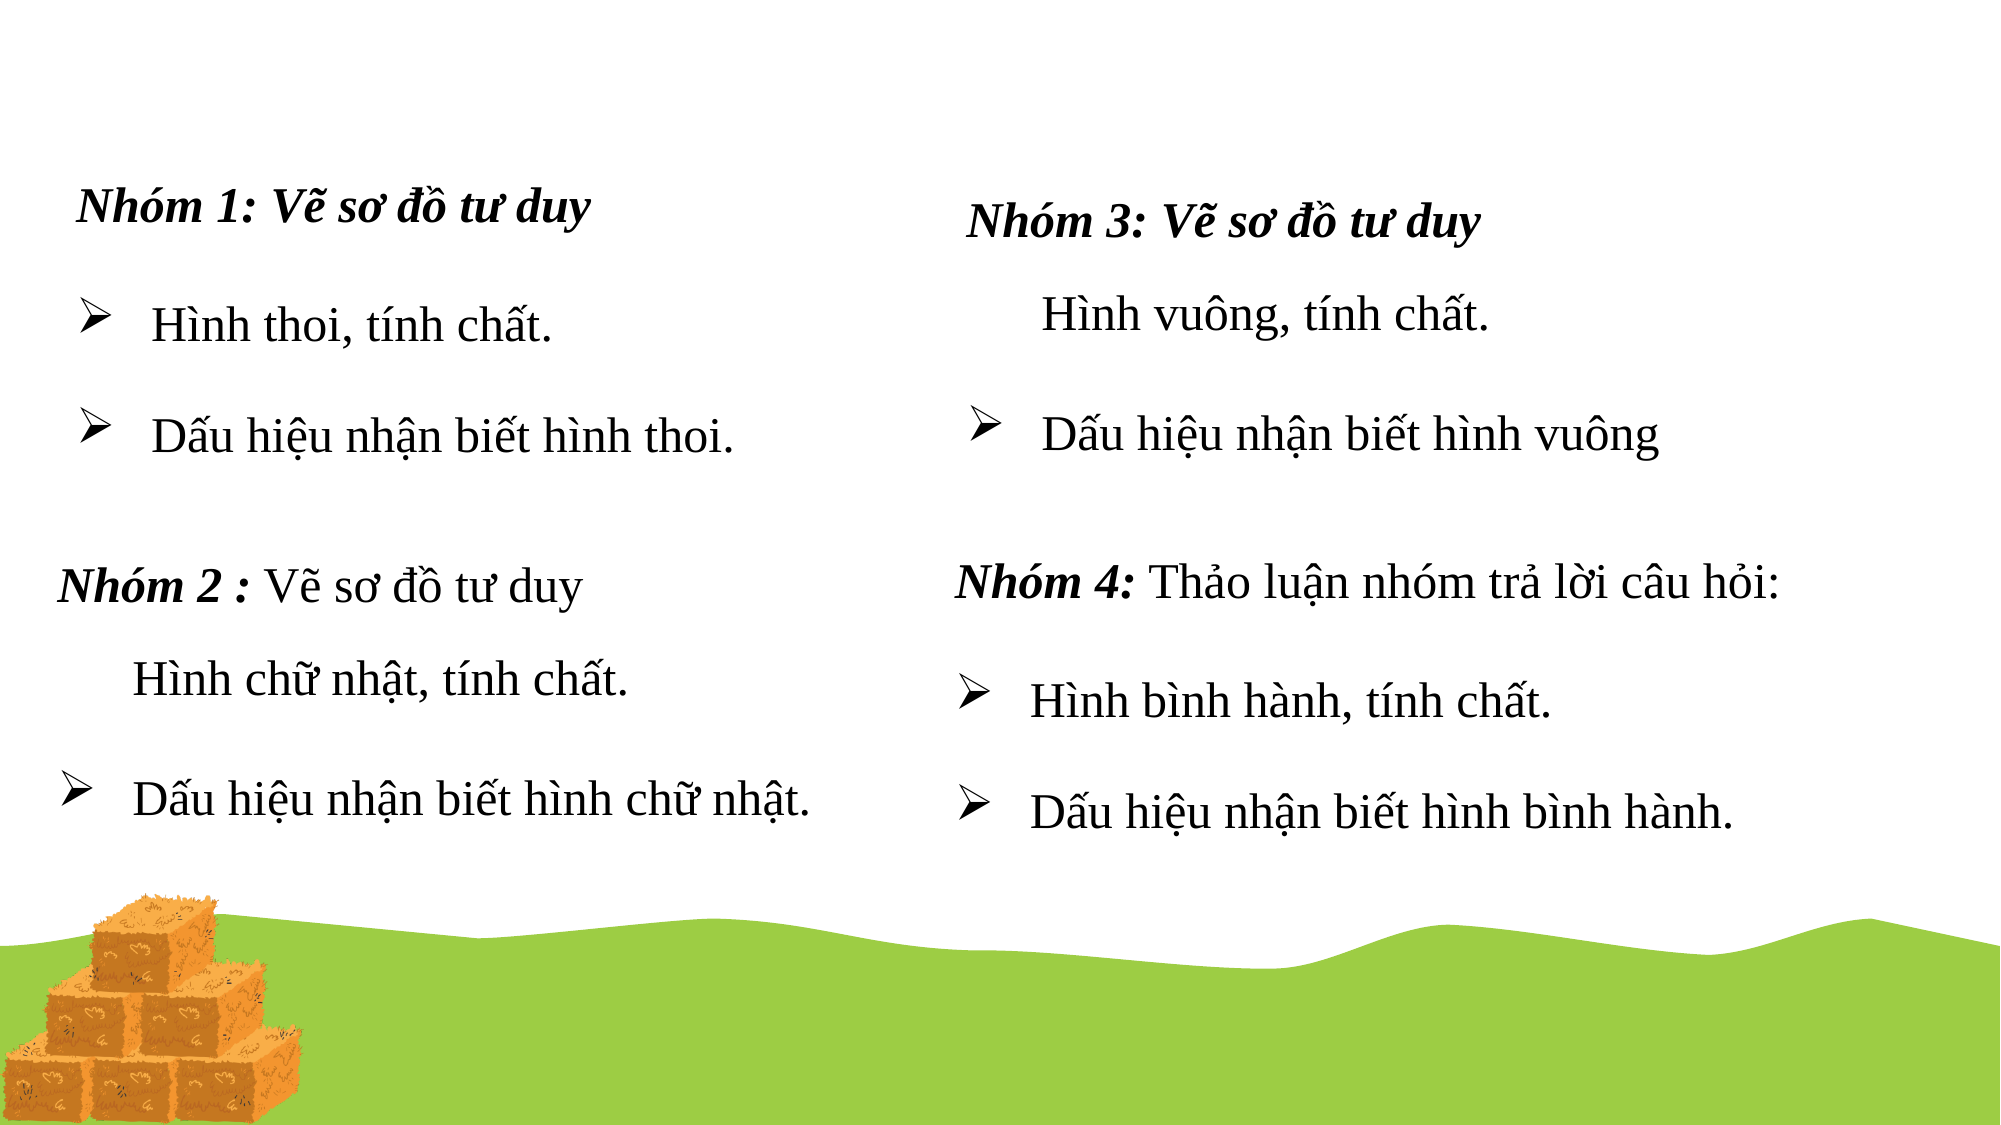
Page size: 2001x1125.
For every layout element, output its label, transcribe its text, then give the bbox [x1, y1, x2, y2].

list Nhóm 2 : Vẽ sơ đồ tư duy Hình chữ nhật, tính chất. Dấu hiệu nhận biết hình chữ nhật. [42, 540, 912, 901]
picture [0, 893, 304, 1125]
text_box Nhóm 4: Thảo luận nhóm trả lời câu hỏi: Hình bình hành, tính chất. Dấu hiệu nhận biết hình bình hành. [939, 536, 1869, 936]
text_box [304, 918, 2000, 1125]
text_box Nhóm 3: Vẽ sơ đồ tư duy Hình vuông, tính chất. Dấu hiệu nhận biết hình vuông [951, 175, 2000, 662]
text_box Nhóm 1: Vẽ sơ đồ tư duy Hình thoi, tính chất. Dấu hiệu nhận biết hình thoi. [60, 160, 913, 547]
